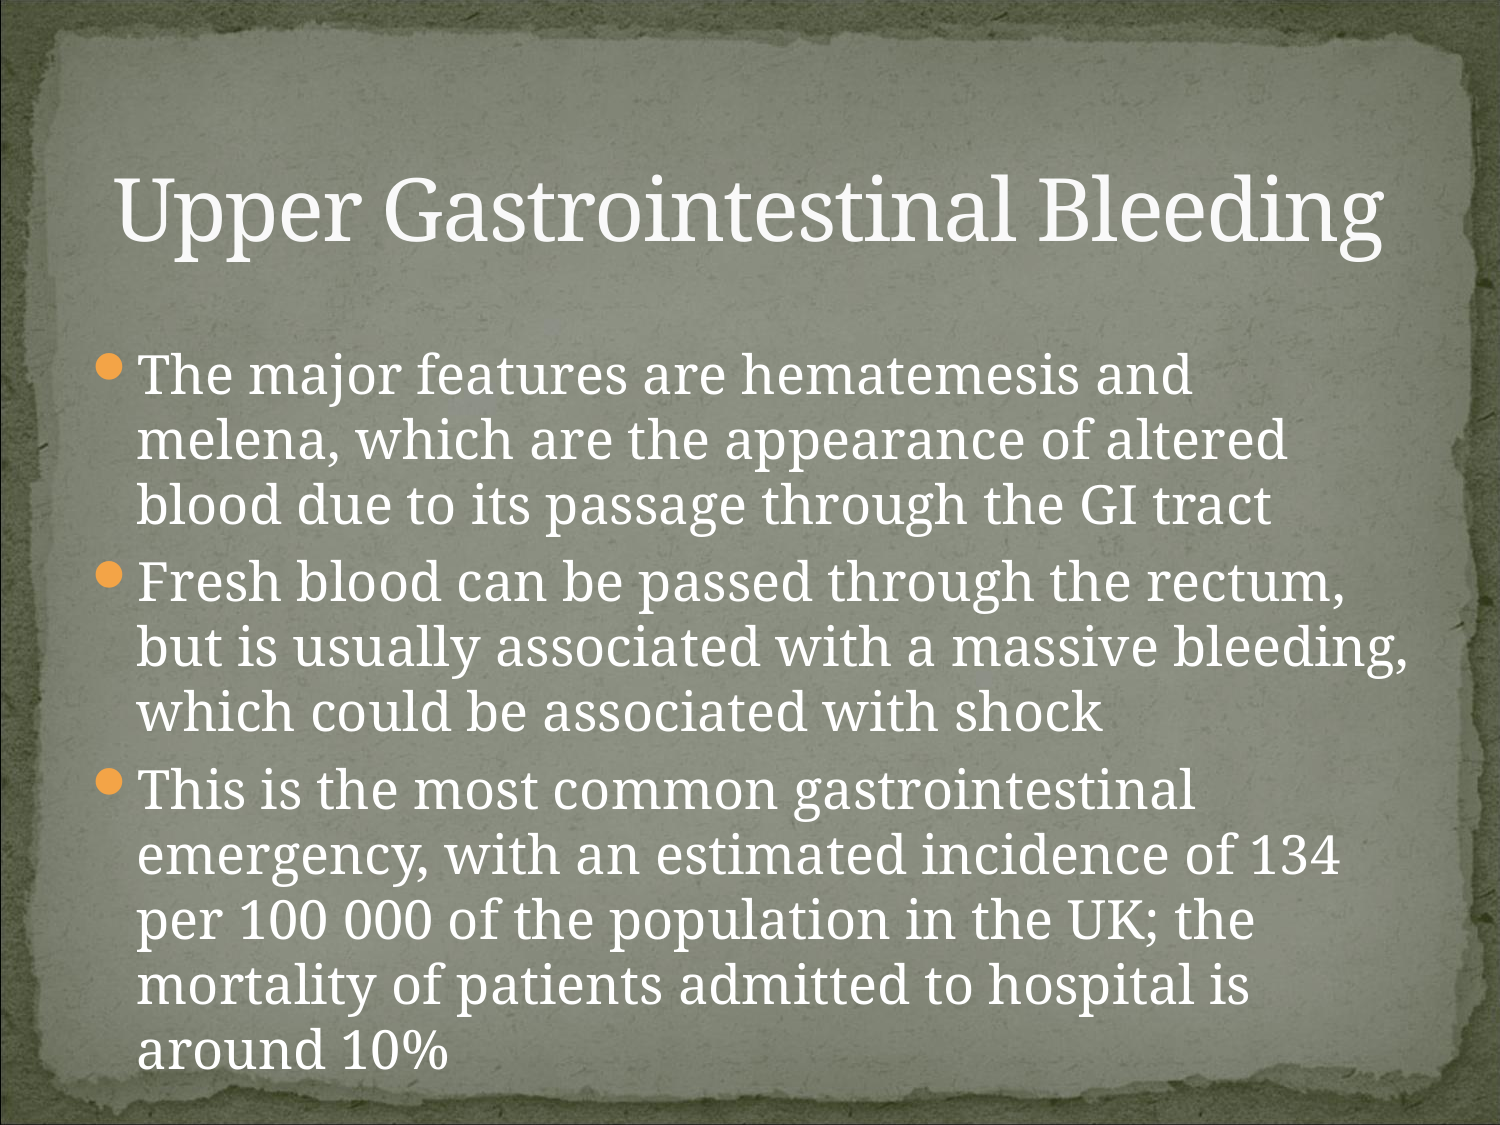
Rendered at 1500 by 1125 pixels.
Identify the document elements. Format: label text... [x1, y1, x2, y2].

picture [0, 0, 1500, 1125]
title Upper Gastrointestinal Bleeding [74, 66, 1425, 267]
list The major features are hematemesis and melena, which are the appearance of altered blood due to its passage through the GI tract Fresh blood can be passed through the rectum, but is usually associated with a massive bleeding, which could be associated with shock This is the most common gastrointestinal emergency, with an estimated incidence of 134 per 100 000 of the population in the UK; the mortality of patients admitted to hospital is around 10% [76, 332, 1427, 983]
